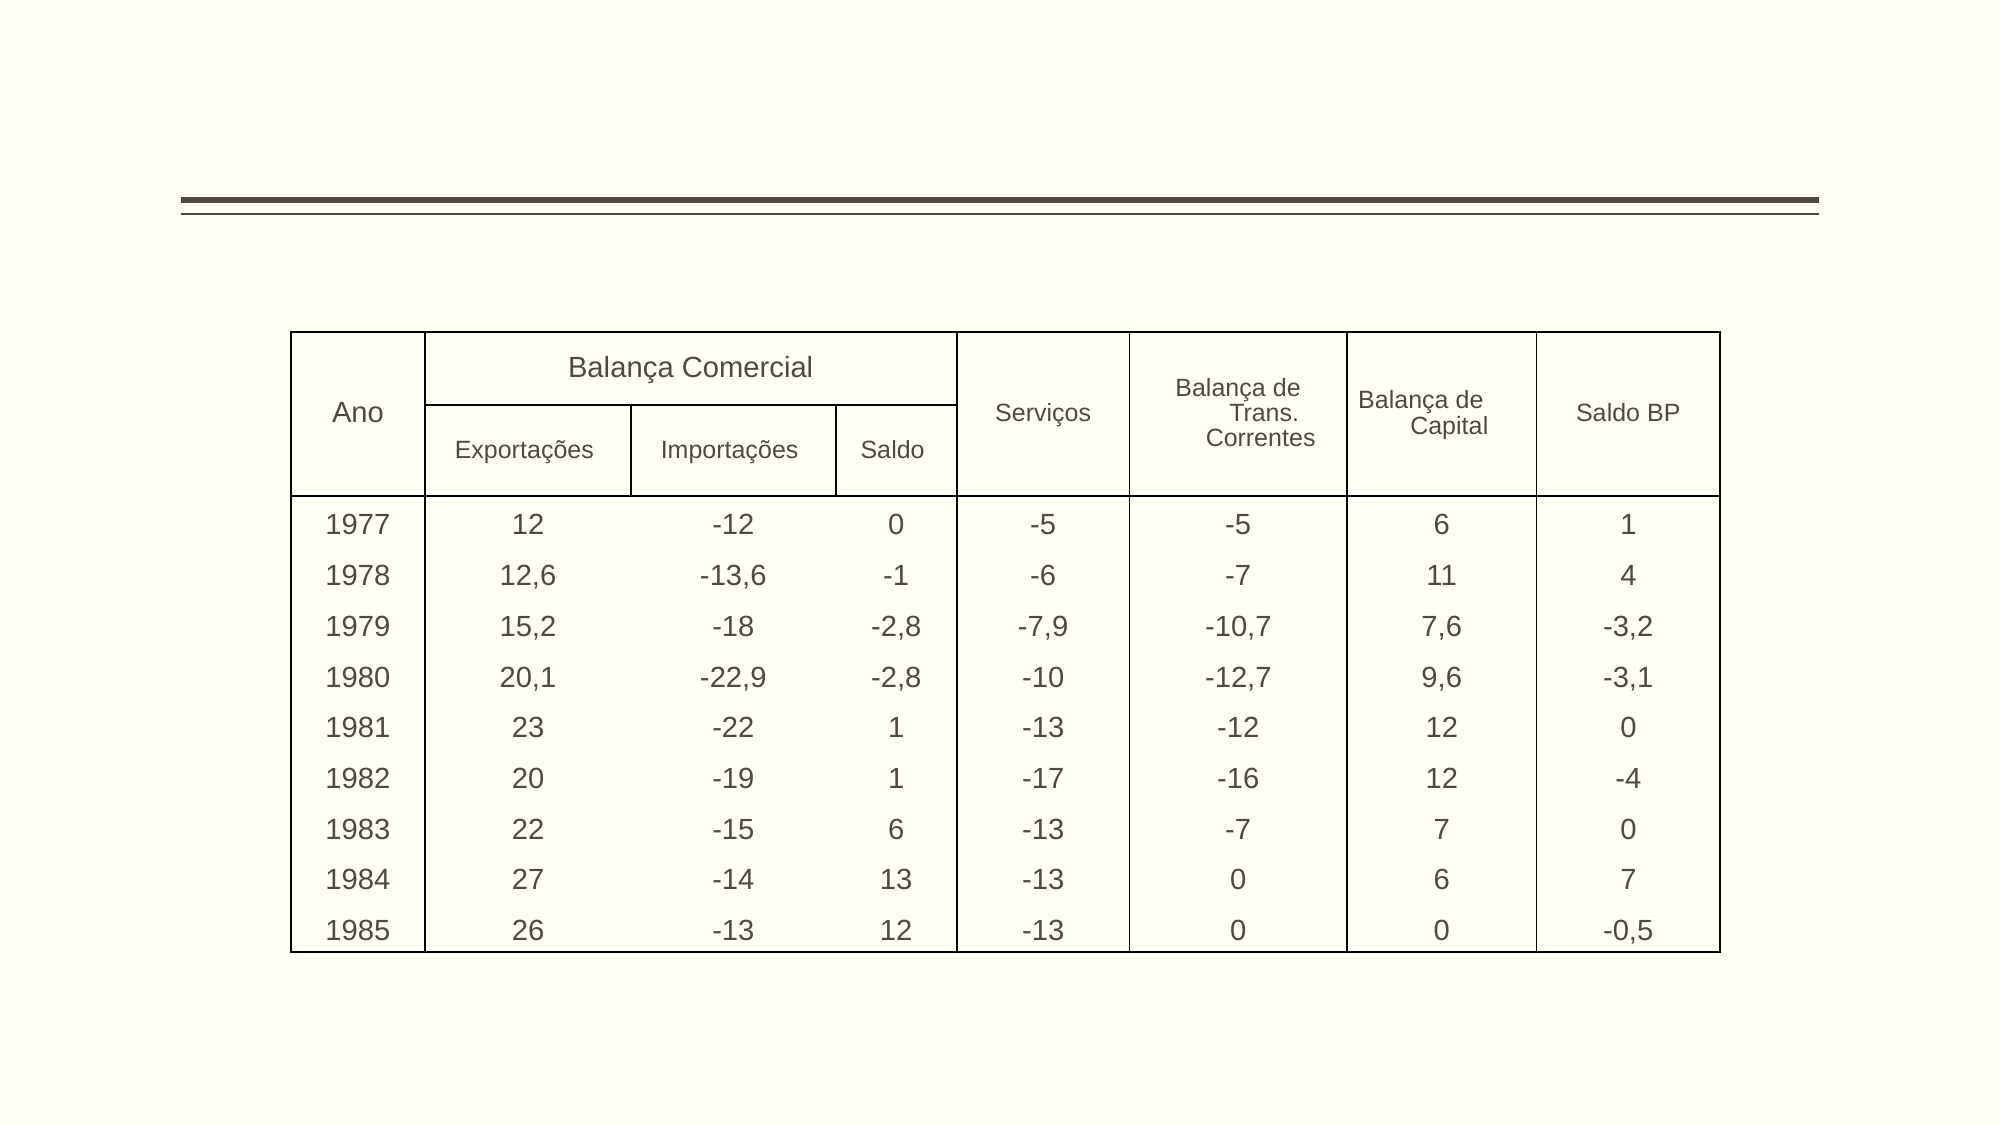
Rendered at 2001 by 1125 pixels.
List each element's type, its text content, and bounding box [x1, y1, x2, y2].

table_cell 12 [1348, 699, 1536, 749]
table_cell -5 [1130, 497, 1346, 547]
table_cell -13,6 [631, 547, 836, 597]
table_cell -12,7 [1130, 648, 1346, 699]
table_cell Saldo [837, 406, 956, 495]
table_cell 0 [1130, 901, 1346, 951]
table_cell -10,7 [1130, 597, 1346, 648]
table_cell 15,2 [426, 597, 631, 648]
table_cell -13 [958, 901, 1129, 951]
table_cell 1978 [292, 547, 424, 597]
table_cell 12 [426, 497, 631, 547]
table_cell -22 [631, 699, 836, 749]
table_cell 1 [836, 699, 956, 749]
table_cell -10 [958, 648, 1129, 699]
table_cell 4 [1537, 547, 1719, 597]
table_cell 1979 [292, 597, 424, 648]
table_cell 6 [836, 800, 956, 851]
table_cell 1977 [292, 497, 424, 547]
table_cell 7,6 [1348, 597, 1536, 648]
table_cell -7 [1130, 800, 1346, 851]
table_cell -3,1 [1537, 648, 1719, 699]
table_header Balança Comercial [426, 333, 956, 404]
table_cell 1 [1537, 497, 1719, 547]
table_cell -1 [836, 547, 956, 597]
table_cell -2,8 [836, 597, 956, 648]
table_cell 20 [426, 749, 631, 800]
table_cell -13 [631, 901, 836, 951]
table_cell 6 [1348, 851, 1536, 901]
table_cell -18 [631, 597, 836, 648]
table_cell -3,2 [1537, 597, 1719, 648]
table_cell 1984 [292, 851, 424, 901]
table_cell -0,5 [1537, 901, 1719, 951]
table_cell -12 [1130, 699, 1346, 749]
table_cell -7 [1130, 547, 1346, 597]
table_cell 12 [1348, 749, 1536, 800]
table_cell -6 [958, 547, 1129, 597]
table_cell 1982 [292, 749, 424, 800]
table_header Saldo BP [1537, 333, 1719, 495]
table_cell Importações [632, 406, 835, 495]
table_cell 1983 [292, 800, 424, 851]
table_cell 0 [1348, 901, 1536, 951]
table_cell -19 [631, 749, 836, 800]
table_cell -12 [631, 497, 836, 547]
table_cell -15 [631, 800, 836, 851]
table_cell Exportações [426, 406, 630, 495]
table_header Ano [292, 333, 424, 495]
table_cell 7 [1348, 800, 1536, 851]
table_header Serviços [958, 333, 1129, 495]
table_cell 0 [1537, 800, 1719, 851]
table_header Balança de Trans. Correntes [1130, 333, 1346, 495]
table_cell -5 [958, 497, 1129, 547]
table_cell 23 [426, 699, 631, 749]
table_cell -4 [1537, 749, 1719, 800]
table_cell -16 [1130, 749, 1346, 800]
table_header Balança de Capital [1348, 333, 1536, 495]
table_cell -13 [958, 800, 1129, 851]
table_cell -13 [958, 699, 1129, 749]
table_cell 1985 [292, 901, 424, 951]
table_cell 22 [426, 800, 631, 851]
table_cell 7 [1537, 851, 1719, 901]
table_cell -7,9 [958, 597, 1129, 648]
table_cell -14 [631, 851, 836, 901]
table_cell 11 [1348, 547, 1536, 597]
table_cell -13 [958, 851, 1129, 901]
table_cell 6 [1348, 497, 1536, 547]
table_cell 1 [836, 749, 956, 800]
table_cell 12 [836, 901, 956, 951]
table_cell 26 [426, 901, 631, 951]
table_cell 20,1 [426, 648, 631, 699]
table_cell -22,9 [631, 648, 836, 699]
table_cell 1981 [292, 699, 424, 749]
table_cell 9,6 [1348, 648, 1536, 699]
table_cell -17 [958, 749, 1129, 800]
table_cell 0 [1537, 699, 1719, 749]
table_cell 13 [836, 851, 956, 901]
table_cell 12,6 [426, 547, 631, 597]
table_cell -2,8 [836, 648, 956, 699]
table_cell 27 [426, 851, 631, 901]
table_cell 0 [836, 497, 956, 547]
table_cell 1980 [292, 648, 424, 699]
table_cell 0 [1130, 851, 1346, 901]
